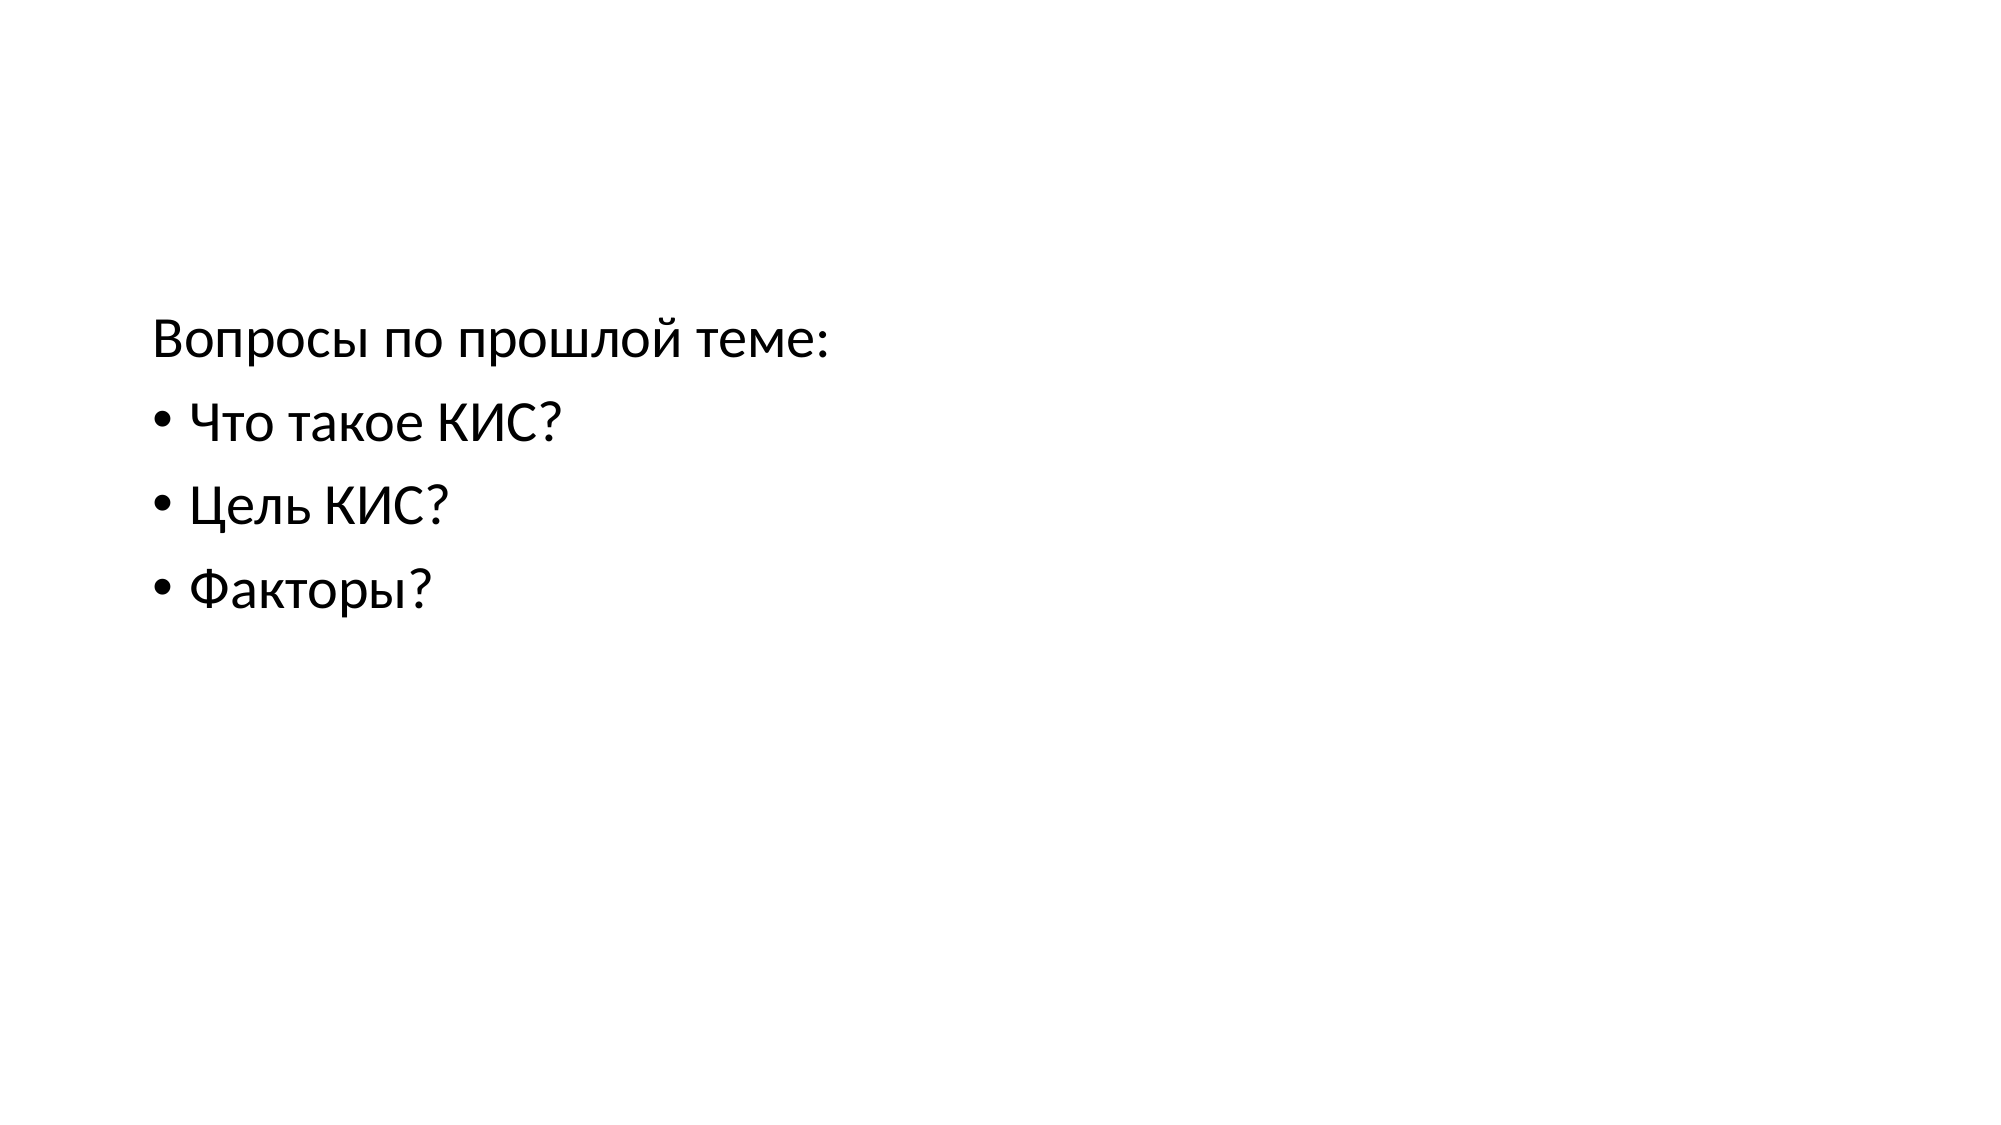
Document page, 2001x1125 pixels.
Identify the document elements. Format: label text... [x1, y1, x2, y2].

list Вопросы по прошлой теме: Что такое КИС? Цель КИС? Факторы? [137, 299, 1863, 1014]
